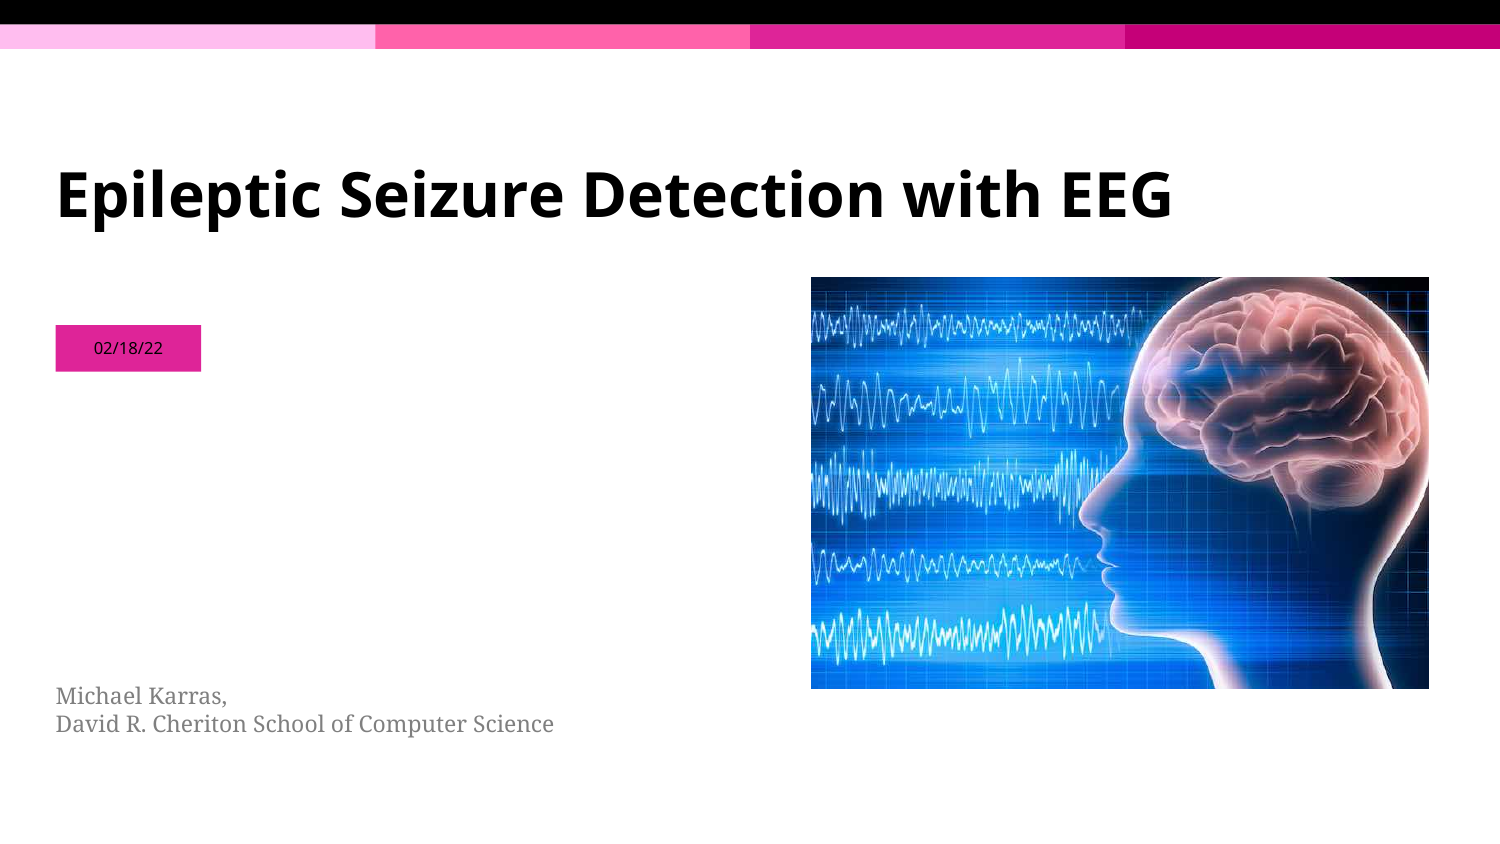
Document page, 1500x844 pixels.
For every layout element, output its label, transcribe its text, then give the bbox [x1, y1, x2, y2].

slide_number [55, 325, 202, 372]
picture [811, 277, 1429, 690]
title Epileptic Seizure Detection with EEG [55, 126, 1265, 236]
subtitle Michael Karras, David R. Cheriton School of Computer Science [55, 676, 731, 759]
